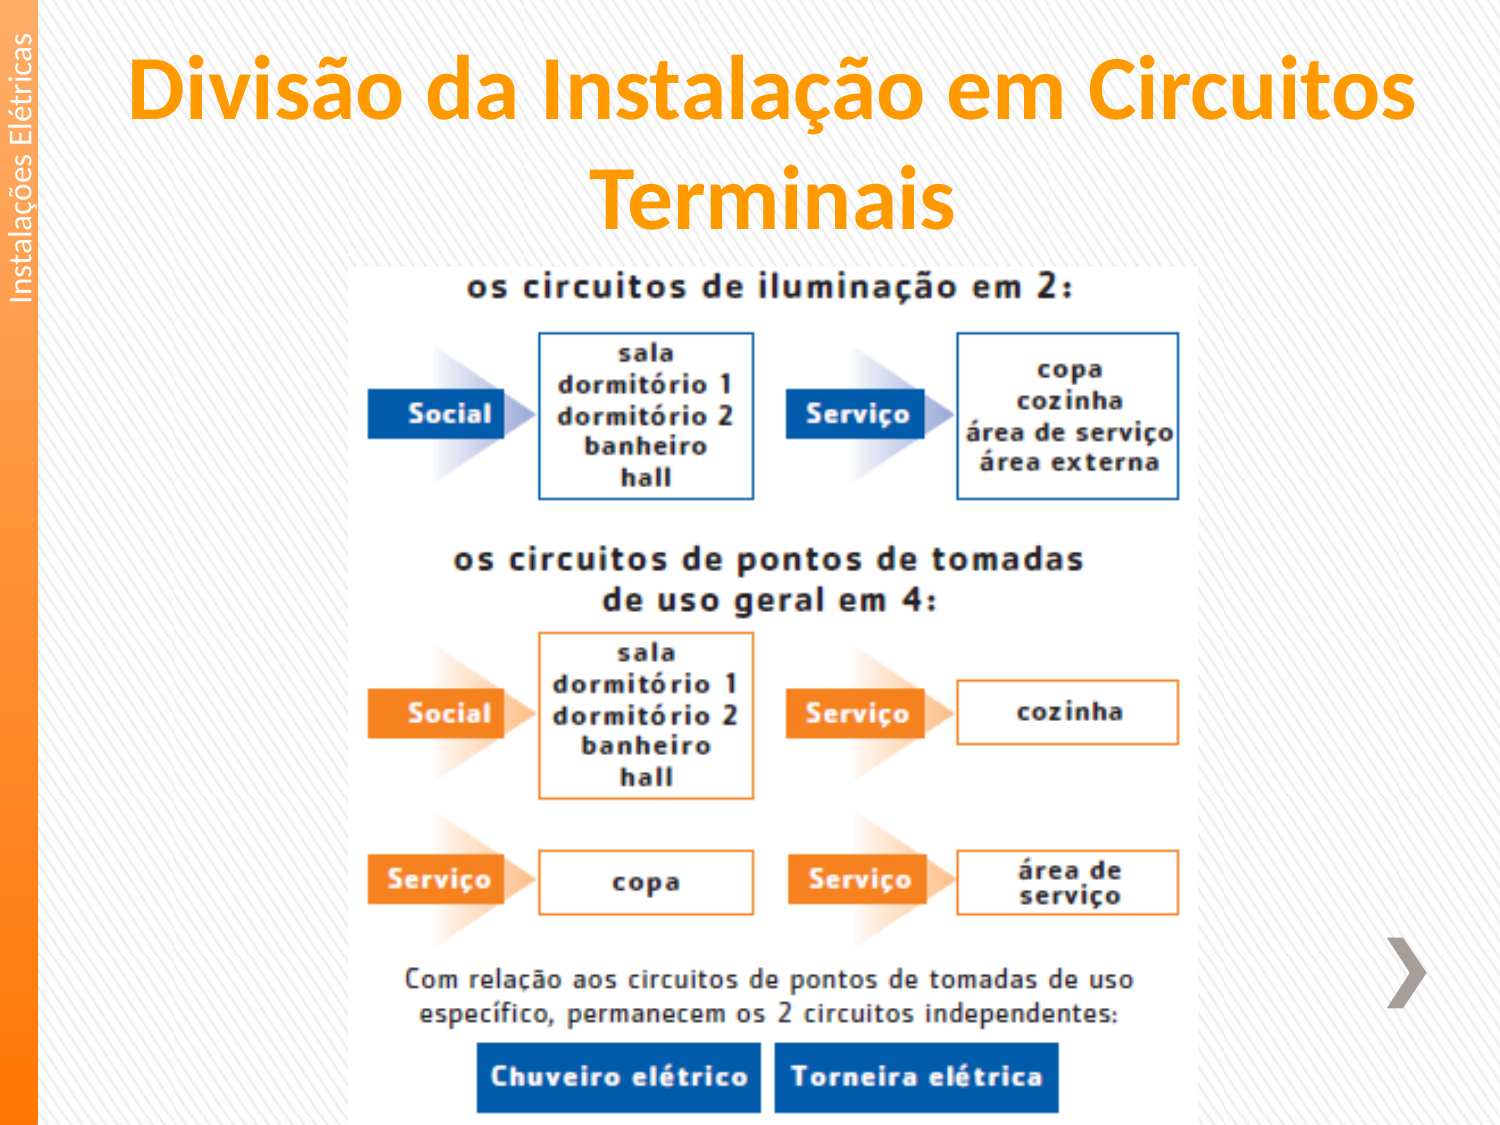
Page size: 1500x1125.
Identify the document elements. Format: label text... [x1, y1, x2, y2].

text_box Divisão da Instalação em Circuitos Terminais [46, 137, 1500, 256]
text_box Instalações Elétricas [0, 18, 46, 319]
picture [348, 266, 1198, 1125]
